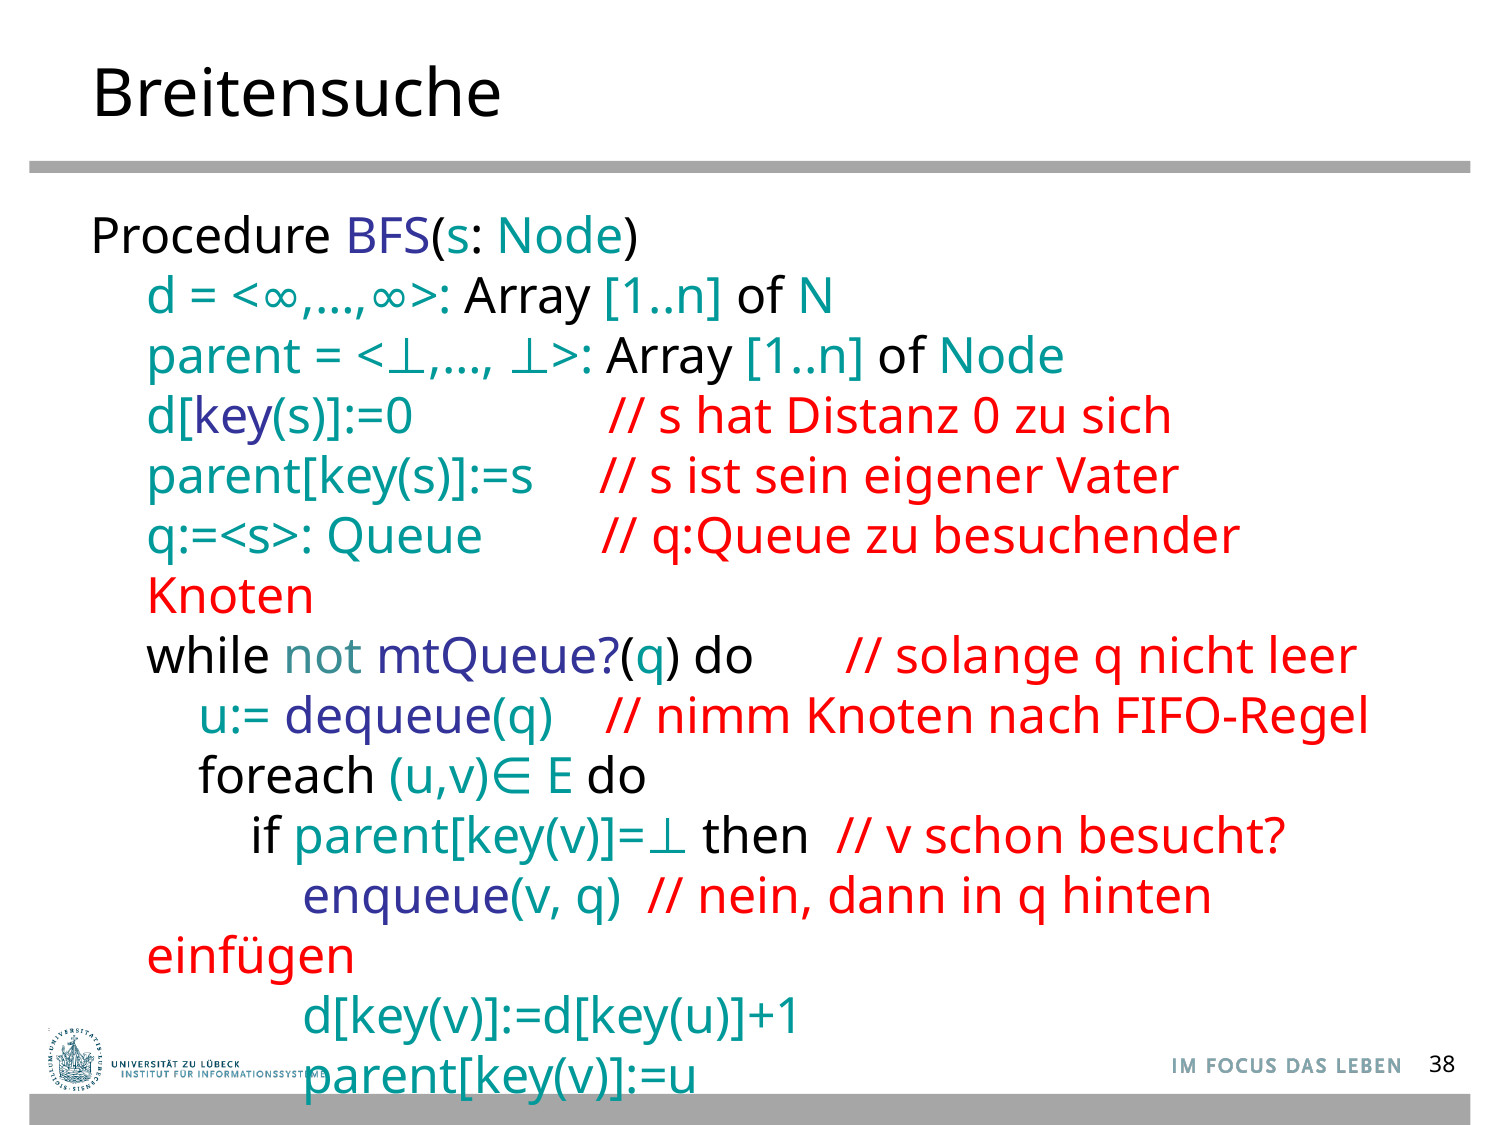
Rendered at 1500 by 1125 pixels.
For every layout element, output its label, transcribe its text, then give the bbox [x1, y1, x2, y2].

picture [1173, 1058, 1305, 1073]
list Procedure BFS(s: Node) d = <∞,…,∞>: Array [1..n] of N parent = <⊥,…, ⊥>: Array [1..n] of Node d[key(s)]:=0 // s hat Distanz 0 zu sich parent[key(s)]:=s // s ist sein eigener Vater q:=<s>: Queue // q:Queue zu besuchender Knoten while not mtQueue?(q) do // solange q nicht leer u:= dequeue(q) // nimm Knoten nach FIFO-Regel foreach (u,v)∈ E do if parent[key(v)]=⊥ then // v schon besucht? enqueue(v, q) // nein, dann in q hinten einfügen d[key(v)]:=d[key(u)]+1 parent[key(v)]:=u [75, 196, 1425, 1012]
slide_number 38 [1305, 1050, 1471, 1083]
title Breitensuche [76, 42, 1427, 126]
